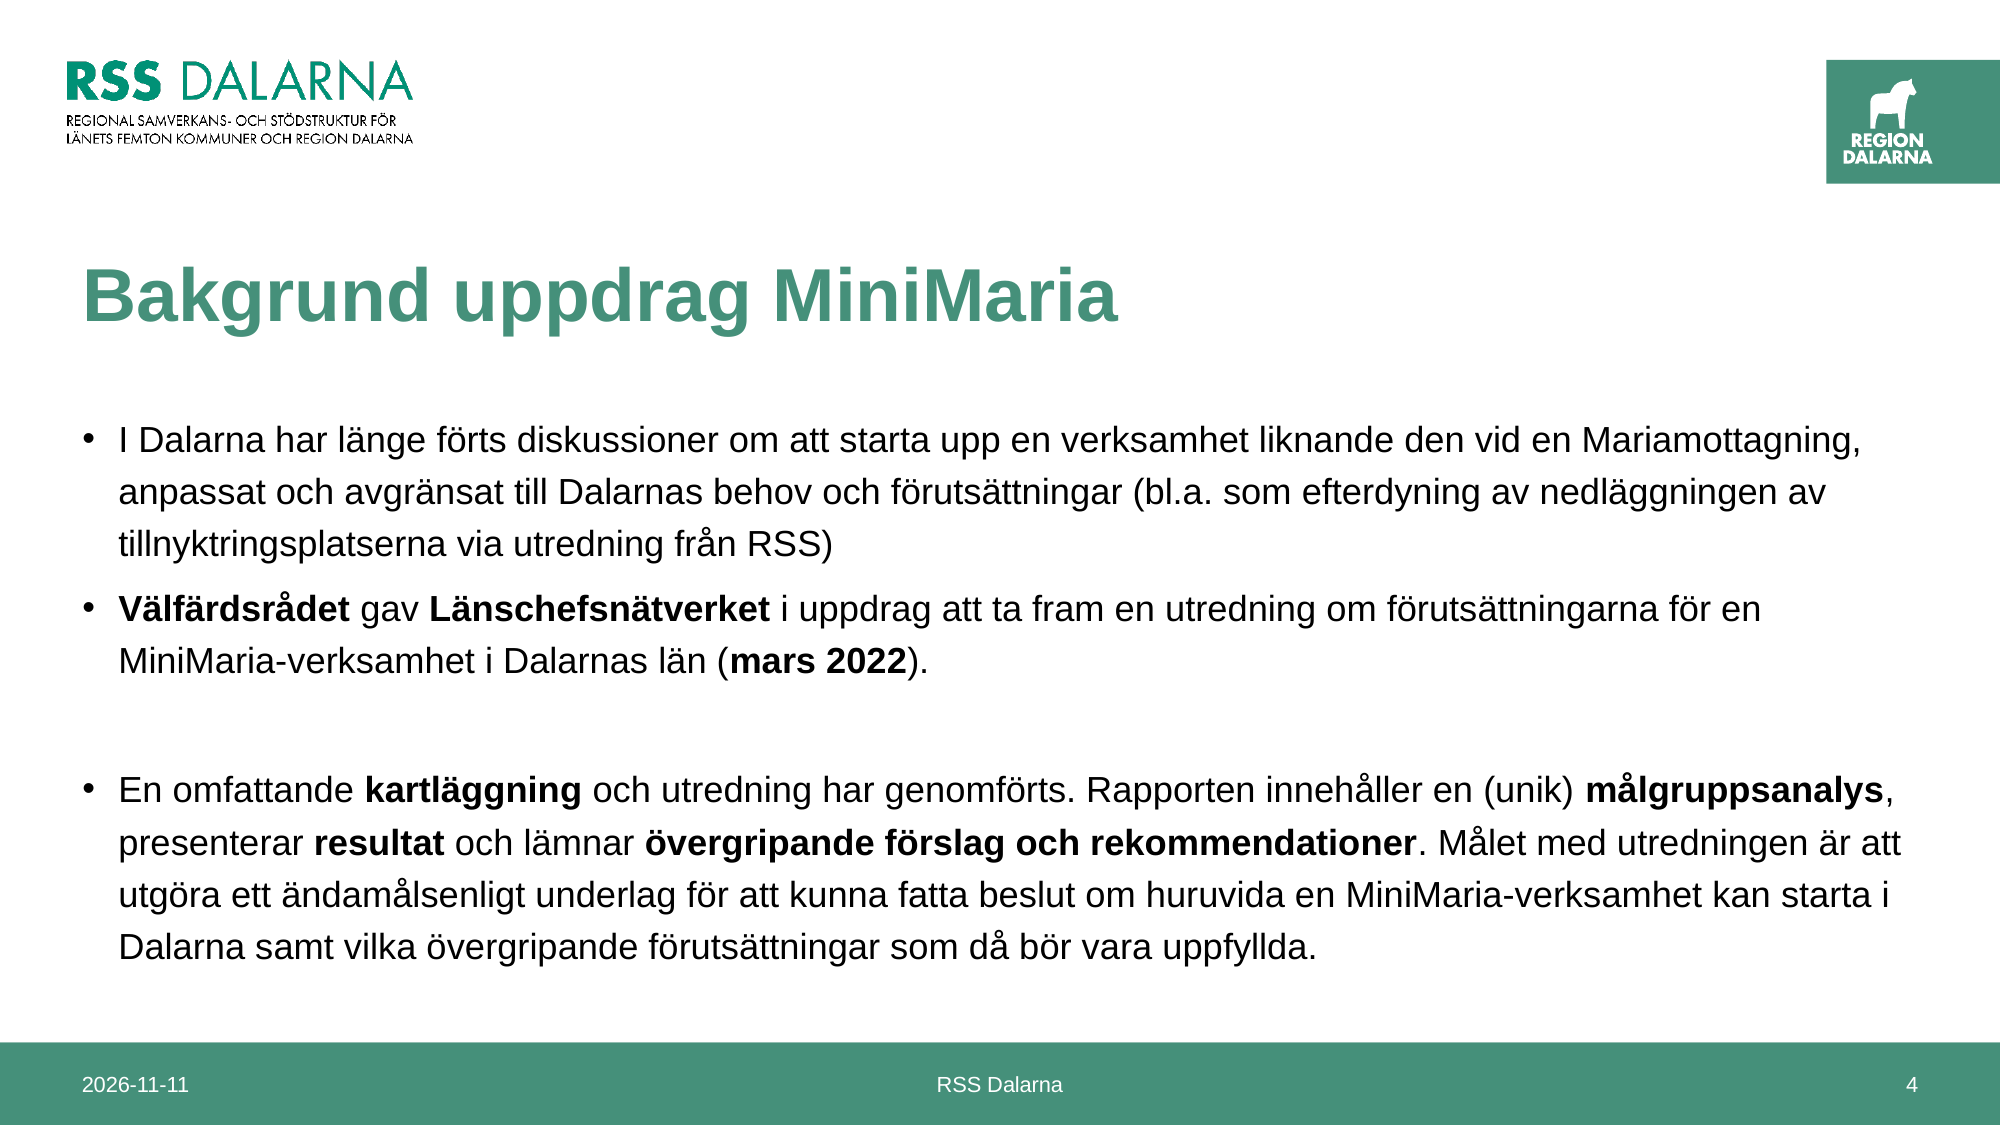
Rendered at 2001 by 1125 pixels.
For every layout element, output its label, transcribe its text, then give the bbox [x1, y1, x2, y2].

list I Dalarna har länge förts diskussioner om att starta upp en verksamhet liknande den vid en Mariamottagning, anpassat och avgränsat till Dalarnas behov och förutsättningar (bl.a. som efterdyning av nedläggningen av tillnyktringsplatserna via utredning från RSS) Välfärdsrådet gav Länschefsnätverket i uppdrag att ta fram en utredning om förutsättningarna för en MiniMaria-verksamhet i Dalarnas län (mars 2022). En omfattande kartläggning och utredning har genomförts. Rapporten innehåller en (unik) målgruppsanalys, presenterar resultat och lämnar övergripande förslag och rekommendationer. Målet med utredningen är att utgöra ett ändamålsenligt underlag för att kunna fatta beslut om huruvida en MiniMaria-verksamhet kan starta i Dalarna samt vilka övergripande förutsättningar som då bör vara uppfyllda. [67, 400, 1933, 987]
title Bakgrund uppdrag MiniMaria [67, 197, 1777, 397]
footer RSS Dalarna [662, 1042, 1338, 1125]
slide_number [66, 1042, 588, 1125]
picture [67, 59, 413, 144]
slide_number 4 [1412, 1042, 1933, 1125]
